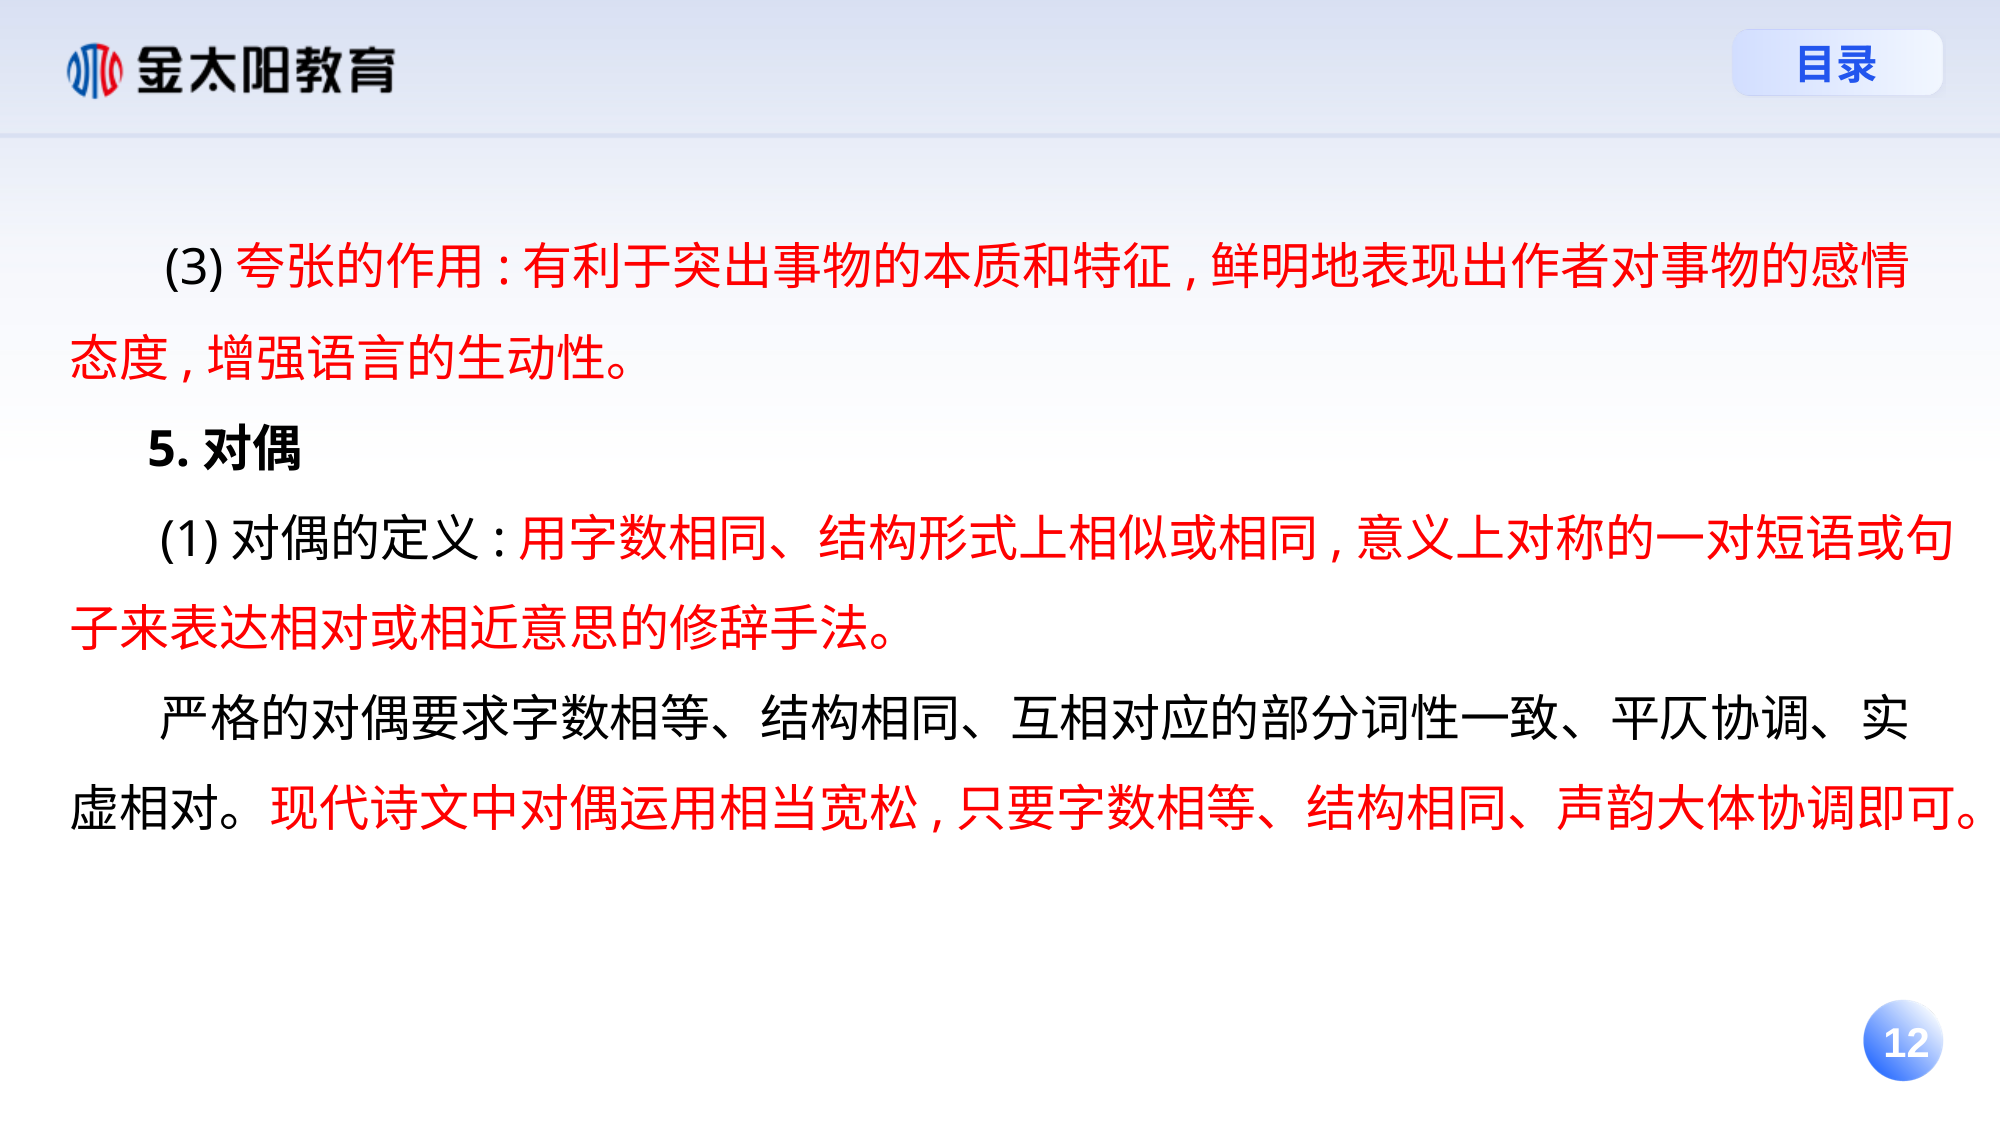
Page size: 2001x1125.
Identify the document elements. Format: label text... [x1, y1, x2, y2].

text_box (3)夸张的作用:有利于突出事物的本质和特征,鲜明地表现出作者对事物的感情态度,增强语言的生动性。 5.对偶 (1)对偶的定义:用字数相同、结构形式上相似或相同,意义上对称的一对短语或句子来表达相对或相近意思的修辞手法。 严格的对偶要求字数相等、结构相同、互相对应的部分词性一致、平仄协调、实虚相对。现代诗文中对偶运用相当宽松,只要字数相等、结构相同、声韵大体协调即可。 [69, 206, 1959, 997]
picture [0, 0, 2000, 1125]
